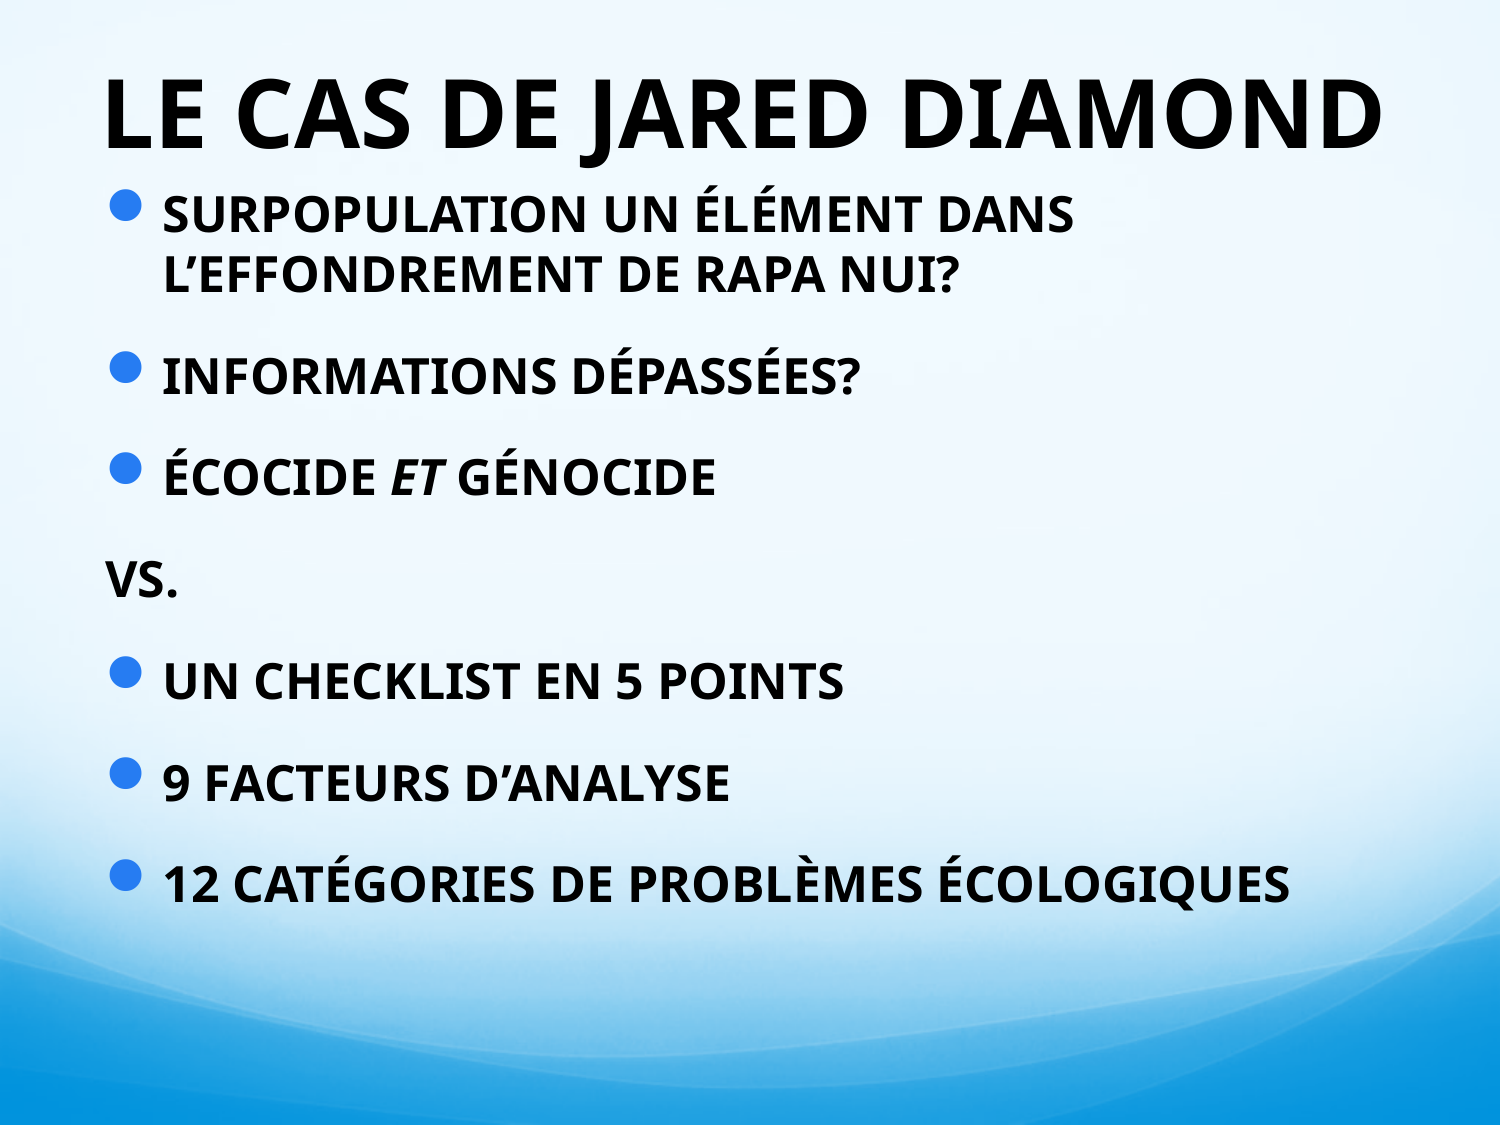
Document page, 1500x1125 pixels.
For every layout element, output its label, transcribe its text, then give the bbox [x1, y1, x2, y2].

list SURPOPULATION UN ÉLÉMENT DANS L’EFFONDREMENT DE RAPA NUI? INFORMATIONS DÉPASSÉES? ÉCOCIDE ET GÉNOCIDE VS. UN CHECKLIST EN 5 POINTS 9 FACTEURS D’ANALYSE 12 CATÉGORIES DE PROBLÈMES ÉCOLOGIQUES [89, 174, 1410, 1101]
title LE CAS DE JARED DIAMOND [37, 17, 1451, 176]
